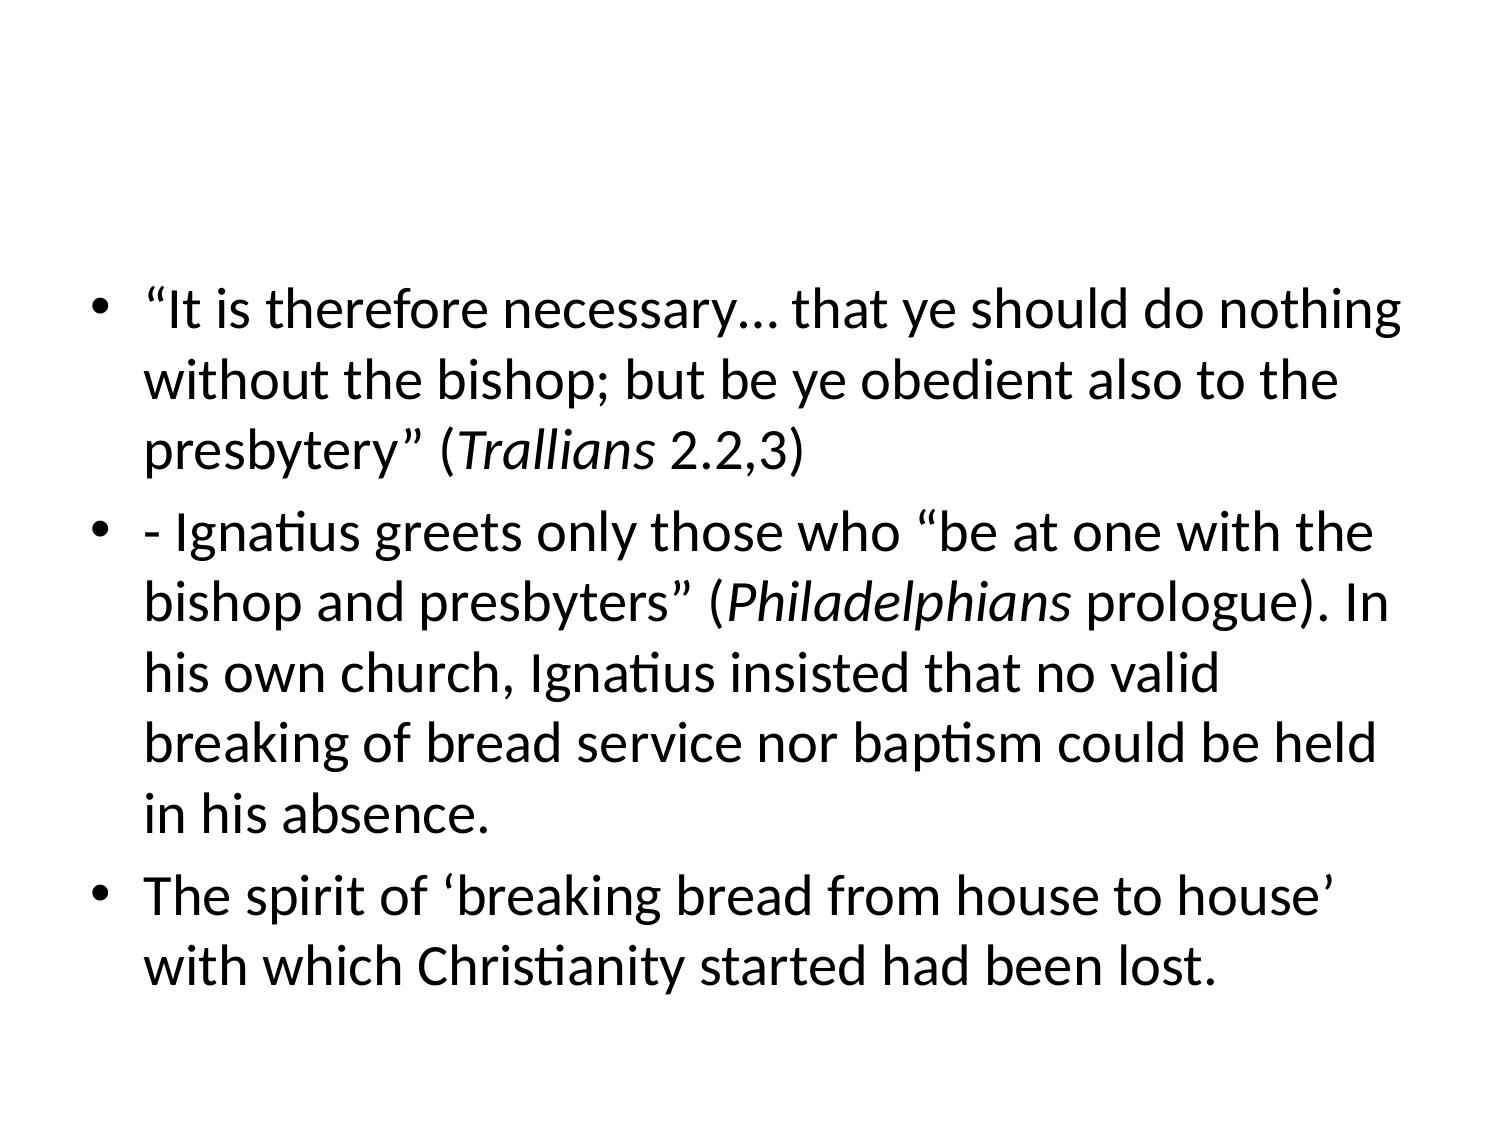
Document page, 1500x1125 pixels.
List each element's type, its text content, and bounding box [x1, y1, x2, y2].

list “It is therefore necessary… that ye should do nothing without the bishop; but be ye obedient also to the presbytery” (Trallians 2.2,3) - Ignatius greets only those who “be at one with the bishop and presbyters” (Philadelphians prologue). In his own church, Ignatius insisted that no valid breaking of bread service nor baptism could be held in his absence. The spirit of ‘breaking bread from house to house’ with which Christianity started had been lost. [75, 262, 1425, 1005]
